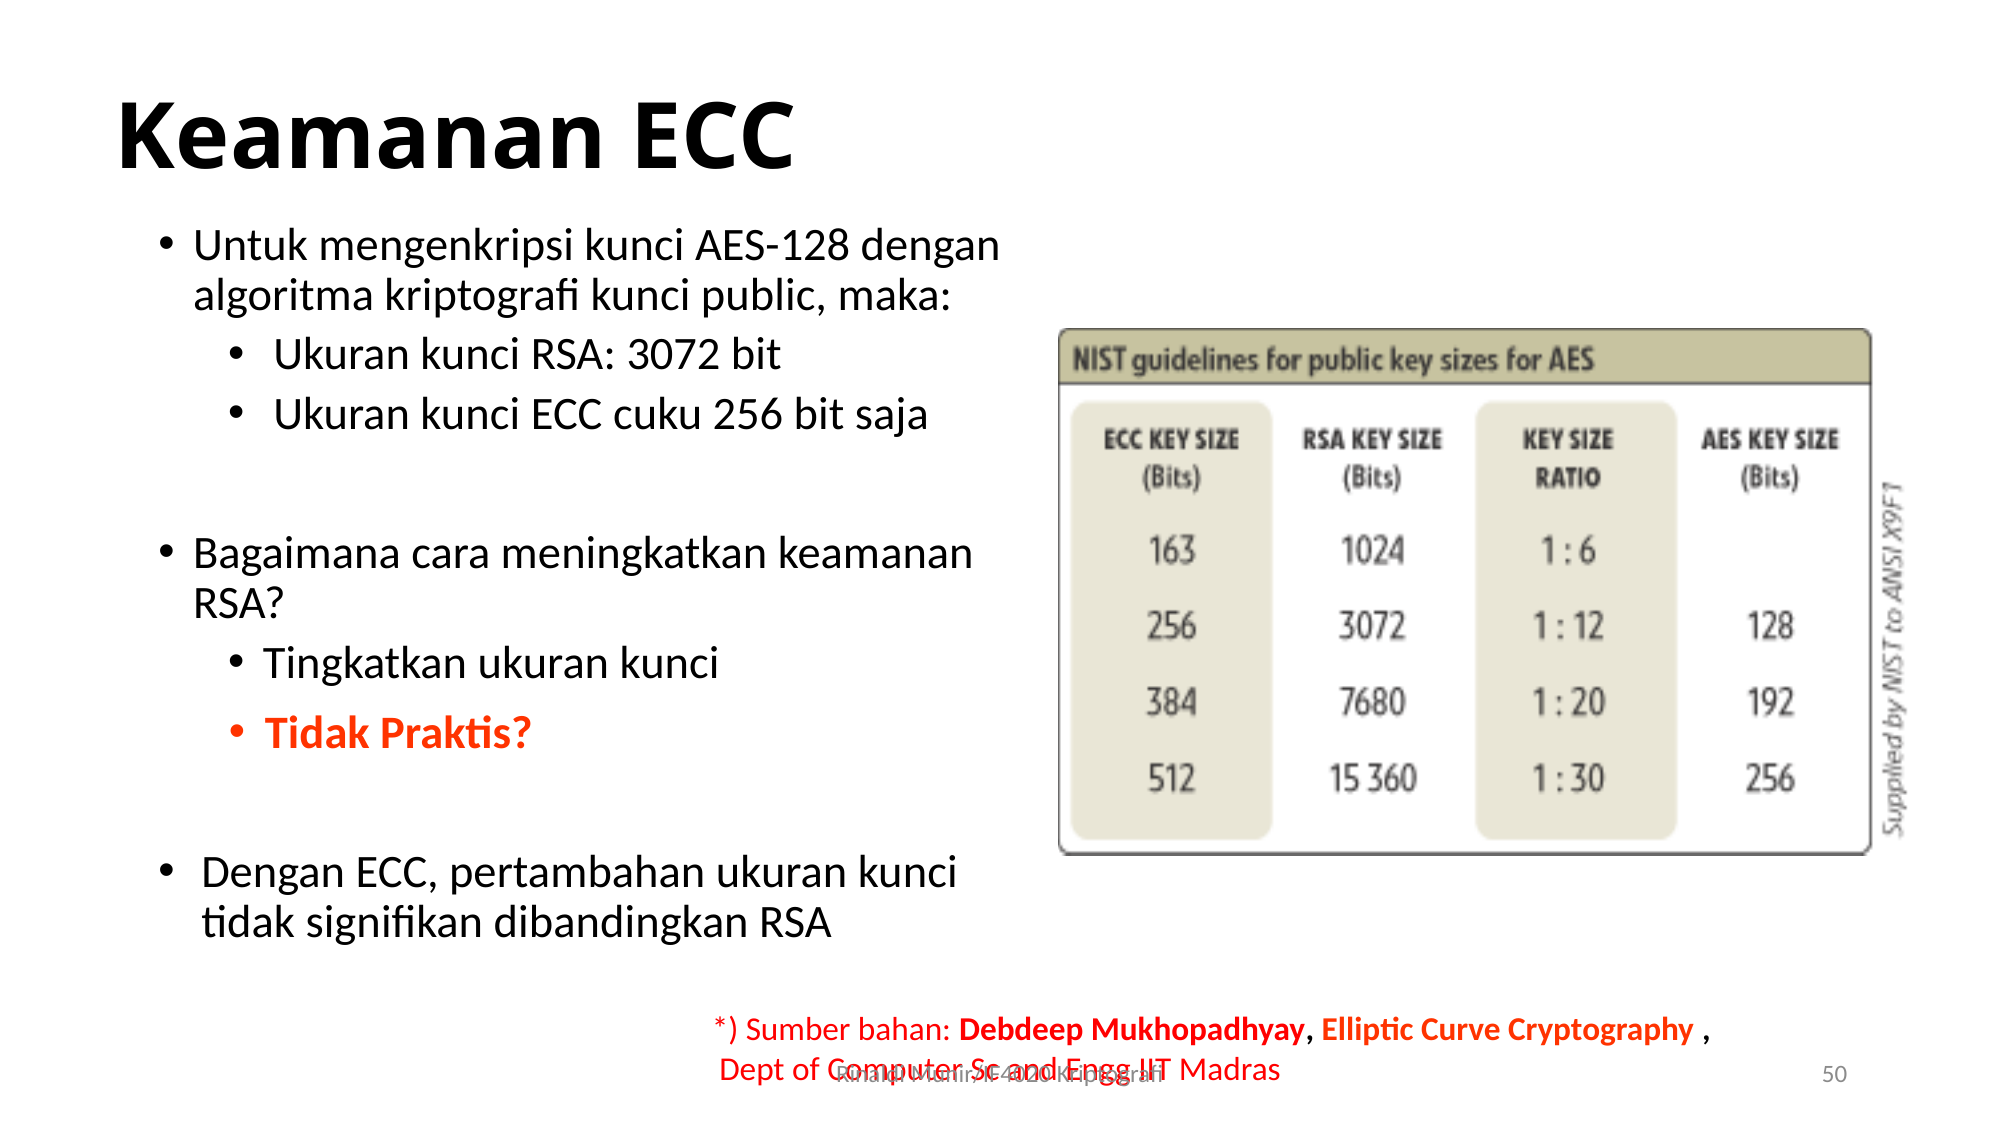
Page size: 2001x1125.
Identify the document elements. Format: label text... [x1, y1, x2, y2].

text_box *) Sumber bahan: Debdeep Mukhopadhyay, Elliptic Curve Cryptography , Dept of Computer Sc and Engg IIT Madras [698, 999, 1725, 1095]
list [1058, 328, 1910, 856]
title Keamanan ECC [99, 45, 1900, 233]
list Untuk mengenkripsi kunci AES-128 dengan algoritma kriptografi kunci public, maka: Ukuran kunci RSA: 3072 bit Ukuran kunci ECC cuku 256 bit saja Bagaimana cara meningkatkan keamanan RSA? Tingkatkan ukuran kunci Tidak Praktis? Dengan ECC, pertambahan ukuran kunci tidak signifikan dibandingkan RSA [143, 212, 1017, 1000]
footer Rinaldi Munir/IF4020 Kriptografi [662, 1042, 1338, 1103]
slide_number 50 [1412, 1042, 1863, 1103]
